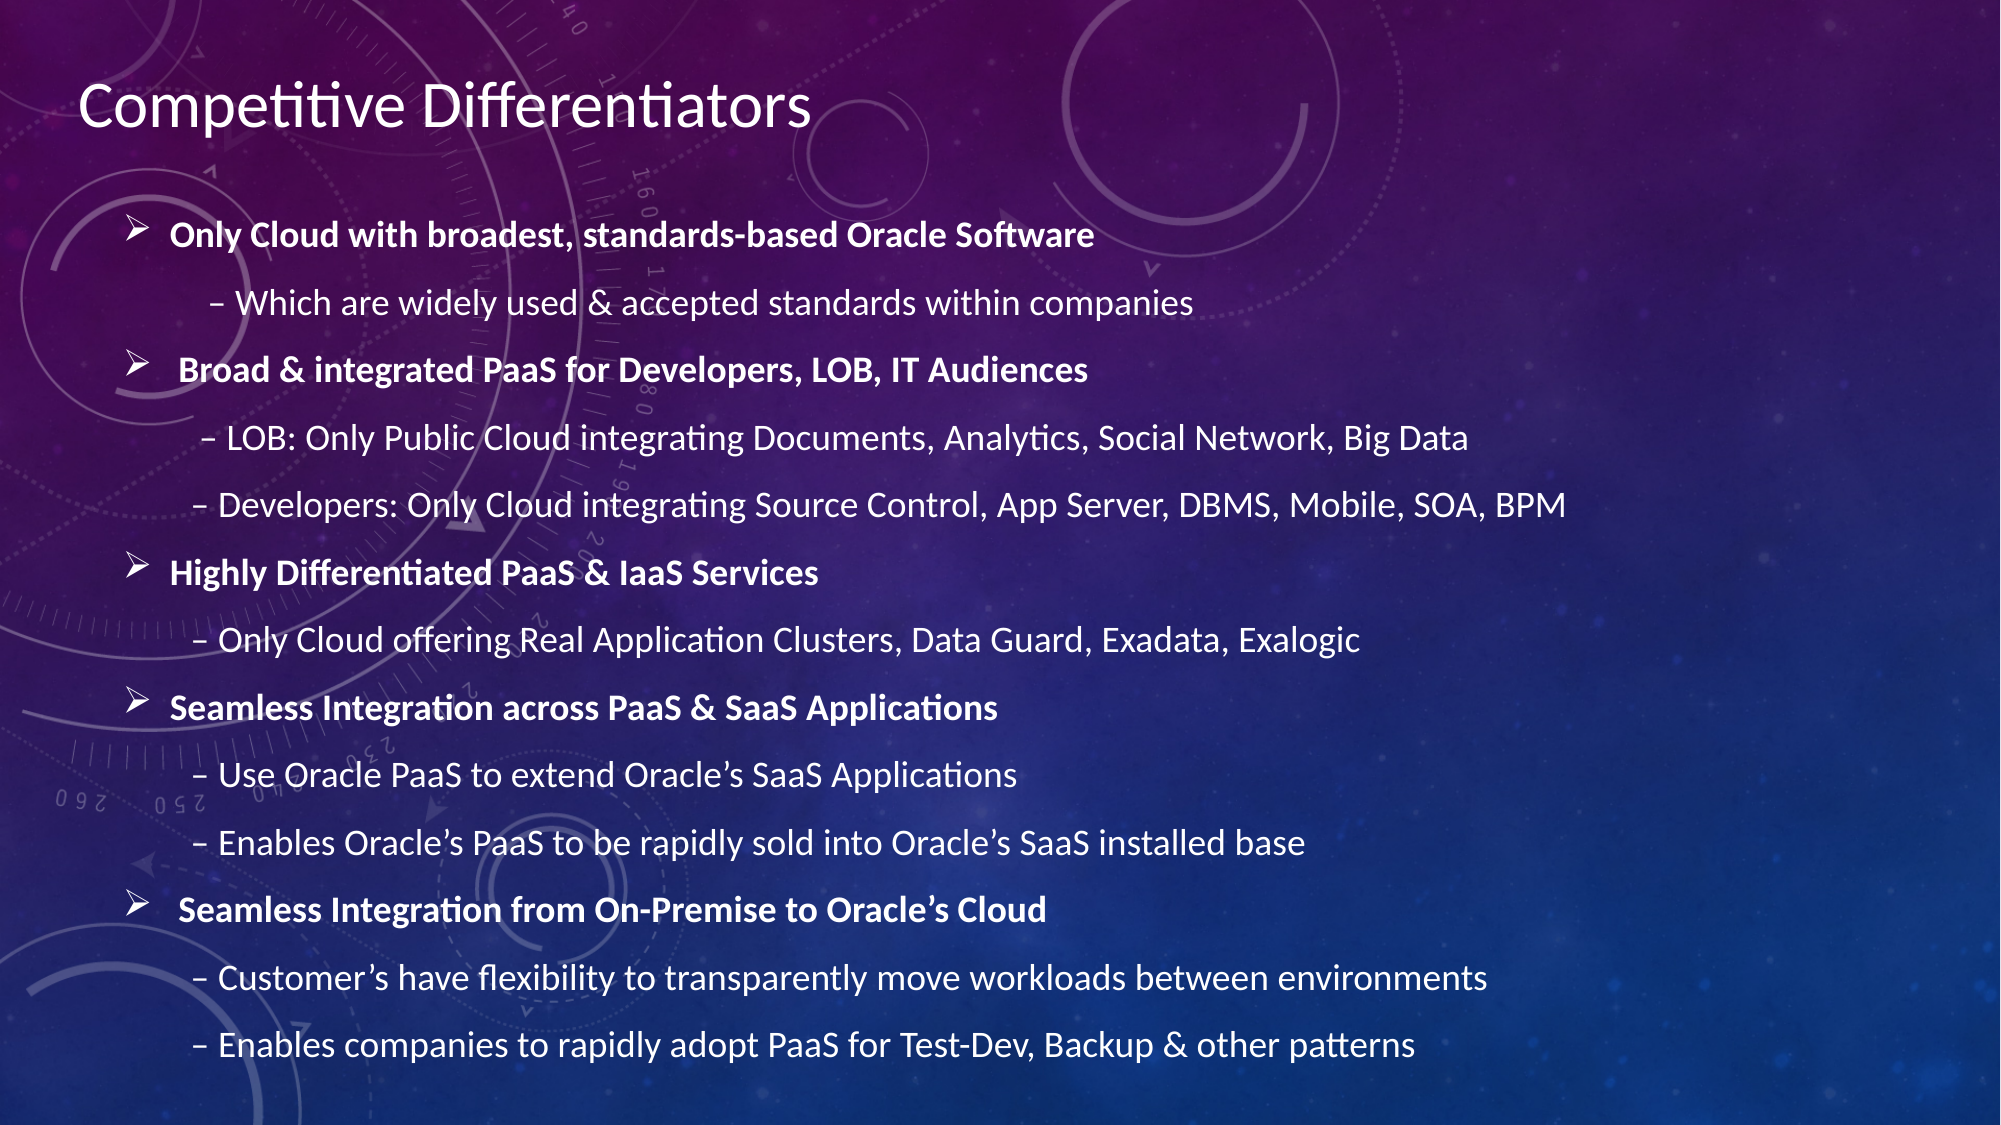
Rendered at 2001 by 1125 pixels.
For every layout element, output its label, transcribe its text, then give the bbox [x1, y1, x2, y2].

text_box Competitive Differentiators [63, 53, 889, 148]
text_box Only Cloud with broadest, standards-based Oracle Software – Which are widely used & accepted standards within companies Broad & integrated PaaS for Developers, LOB, IT Audiences – LOB: Only Public Cloud integrating Documents, Analytics, Social Network, Big Data – Developers: Only Cloud integrating Source Control, App Server, DBMS, Mobile, SOA, BPM Highly Differentiated PaaS & IaaS Services – Only Cloud offering Real Application Clusters, Data Guard, Exadata, Exalogic Seamless Integration across PaaS & SaaS Applications – Use Oracle PaaS to extend Oracle’s SaaS Applications – Enables Oracle’s PaaS to be rapidly sold into Oracle’s SaaS installed base Seamless Integration from On-Premise to Oracle’s Cloud – Customer’s have flexibility to transparently move workloads between environments – Enables companies to rapidly adopt PaaS for Test-Dev, Backup & other patterns [108, 180, 1904, 1073]
picture [0, 0, 2001, 1125]
